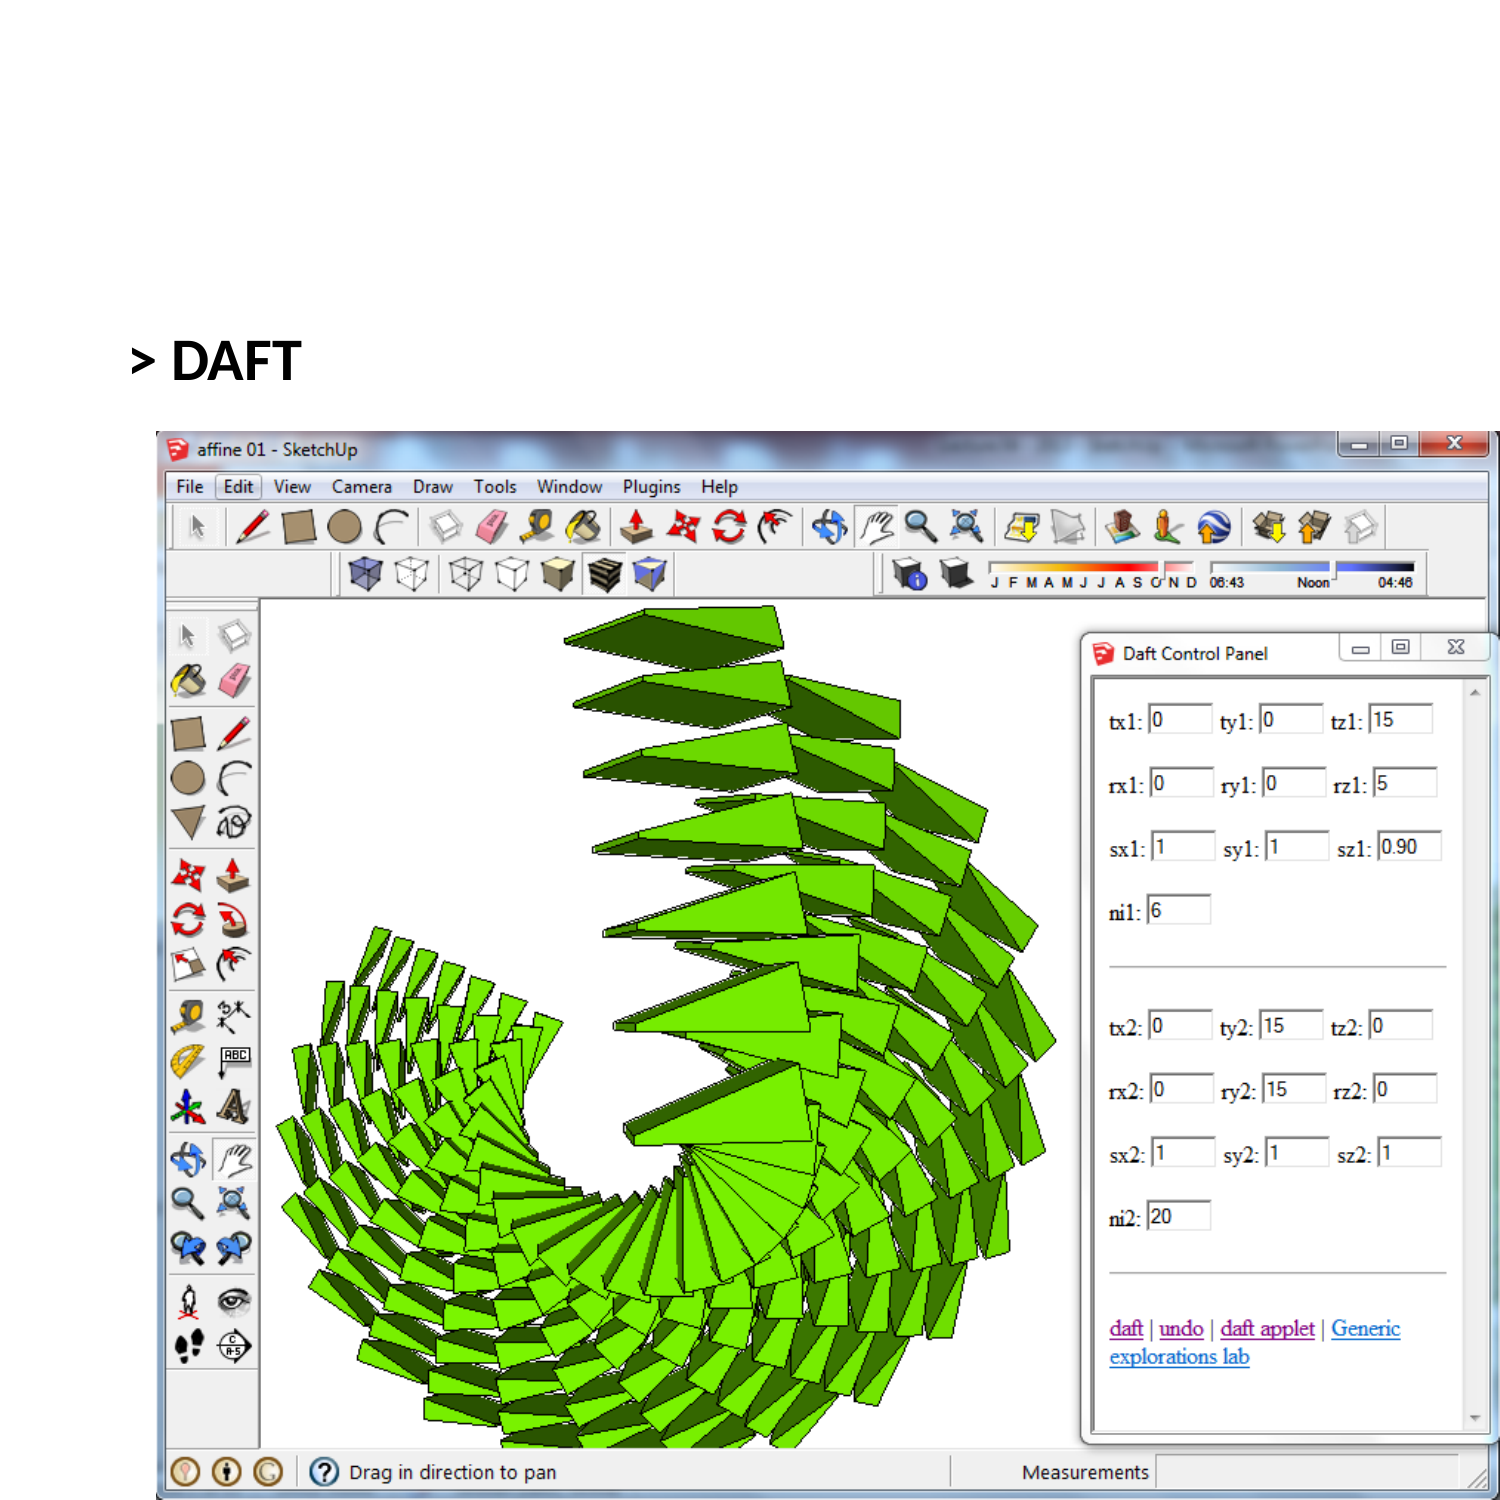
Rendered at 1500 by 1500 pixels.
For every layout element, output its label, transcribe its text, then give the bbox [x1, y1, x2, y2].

picture [155, 430, 1500, 1500]
text_box > DAFT [112, 312, 1500, 563]
